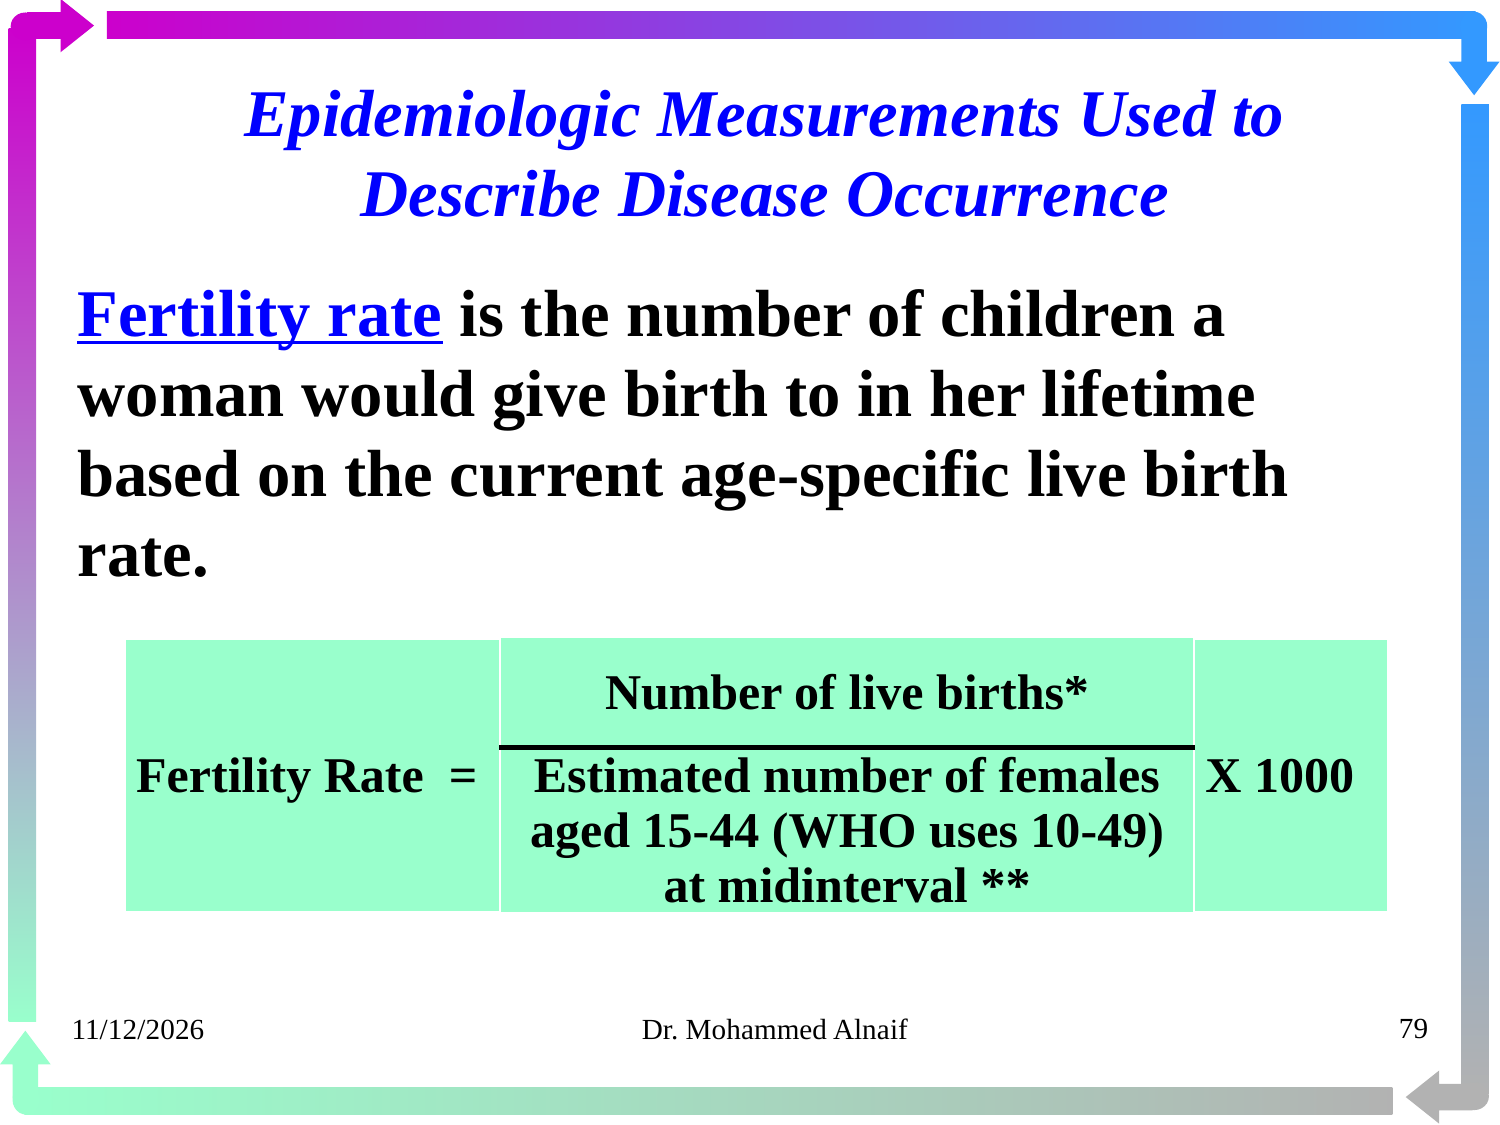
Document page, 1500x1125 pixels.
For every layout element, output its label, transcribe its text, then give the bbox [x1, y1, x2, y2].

table_header Fertility Rate = [126, 640, 499, 911]
subtitle Fertility rate is the number of children a woman would give birth to in her lifetime based on the current age-specific live birth rate. [62, 262, 1450, 1013]
table_cell Estimated number of females aged 15-44 (WHO uses 10-49) at midinterval ** [501, 750, 1193, 912]
slide_number 79 [1087, 1013, 1444, 1063]
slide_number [56, 990, 463, 1066]
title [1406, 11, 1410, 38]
table_header X 1000 [1195, 640, 1387, 911]
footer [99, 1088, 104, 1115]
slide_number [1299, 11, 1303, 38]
table_header Number of live births* [501, 638, 1193, 745]
footer Dr. Mohammed Alnaif [474, 1013, 1075, 1066]
title Epidemiologic Measurements Used to Describe Disease Occurrence [75, 50, 1425, 250]
